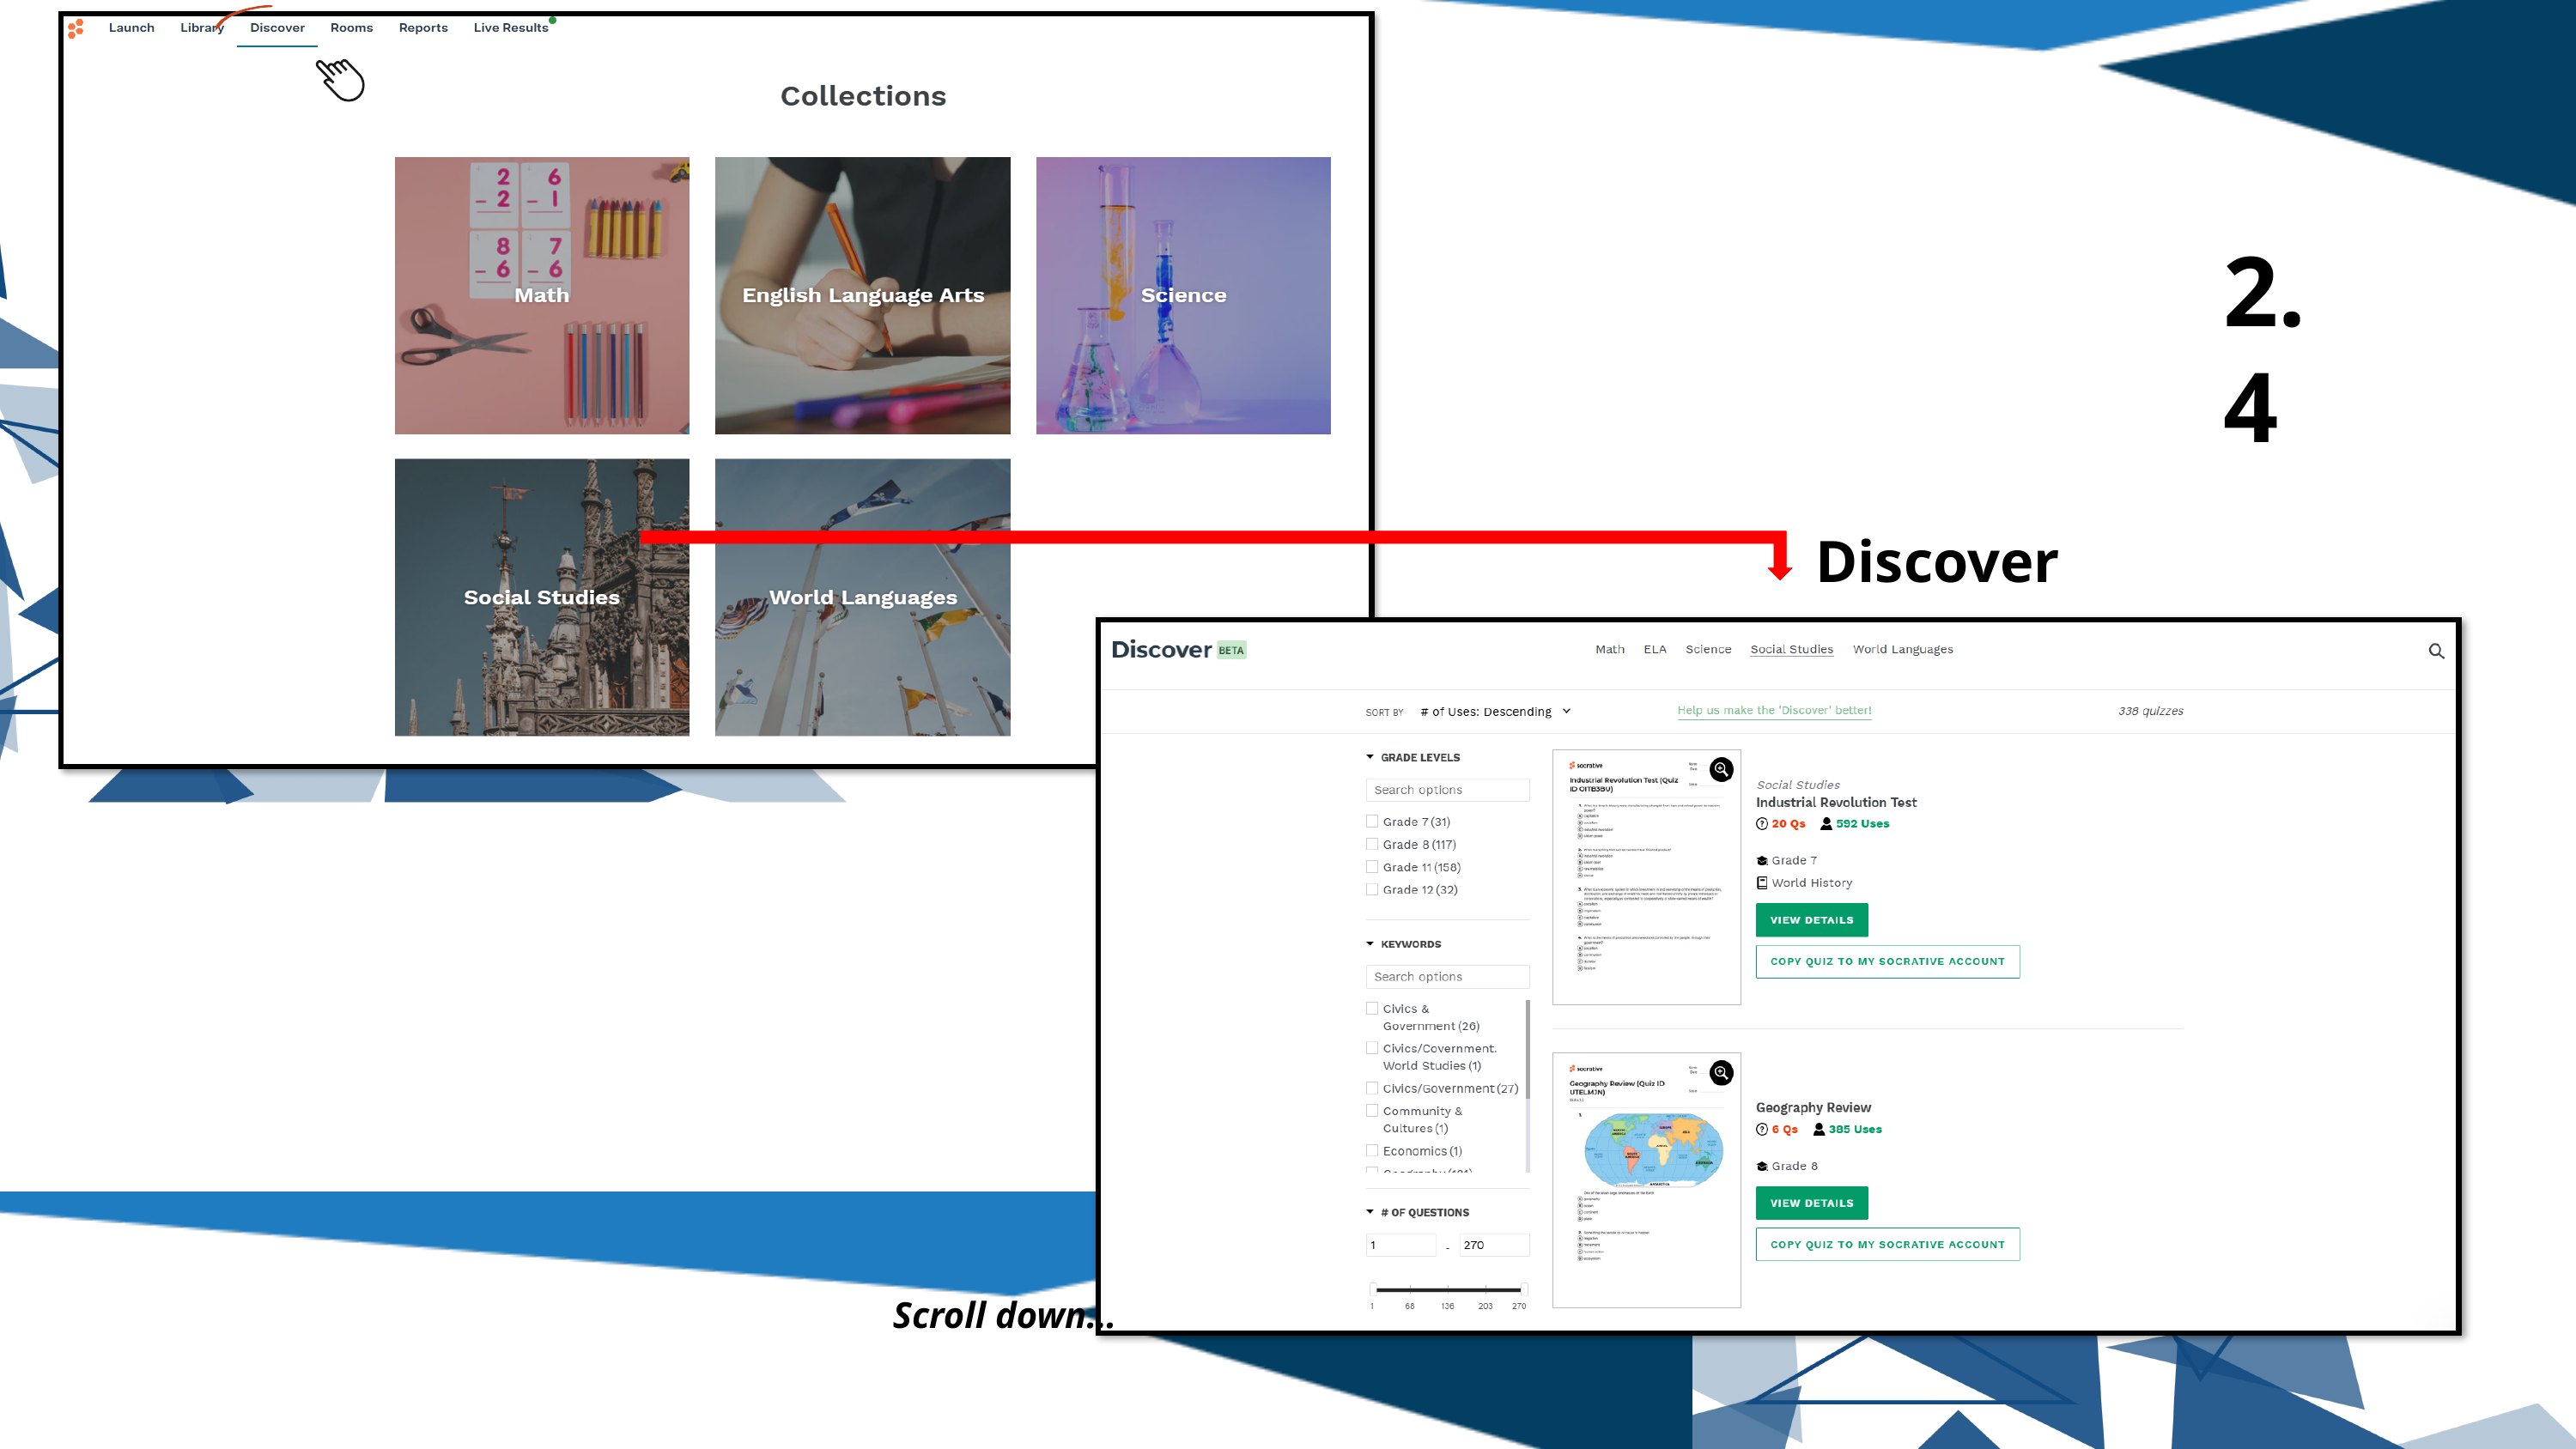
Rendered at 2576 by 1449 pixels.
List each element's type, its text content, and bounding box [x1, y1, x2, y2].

picture [64, 15, 2457, 1331]
text_box Scroll down… [880, 1286, 1255, 1343]
text_box [1692, 669, 2576, 1449]
text_box Discover [1802, 518, 2089, 601]
text_box [847, 0, 2576, 249]
text_box [0, 0, 847, 804]
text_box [197, 0, 366, 102]
text_box [0, 1191, 1692, 1449]
text_box [1373, 529, 1795, 582]
text_box 2.4 [2210, 223, 2353, 469]
